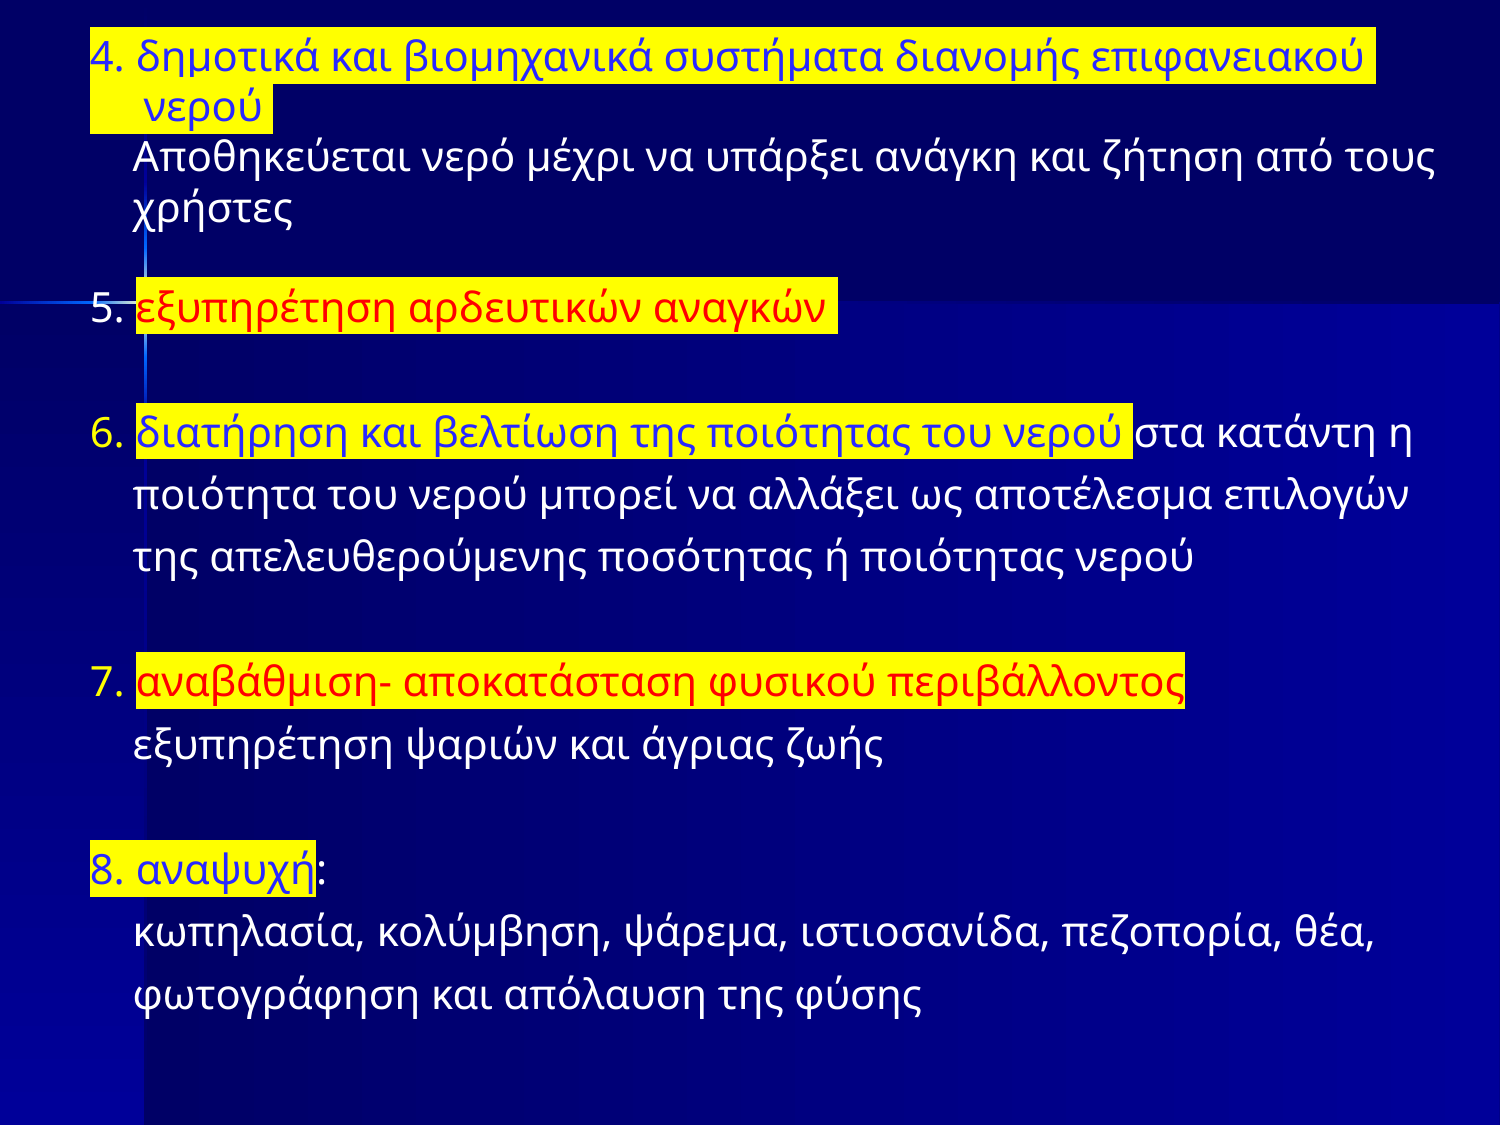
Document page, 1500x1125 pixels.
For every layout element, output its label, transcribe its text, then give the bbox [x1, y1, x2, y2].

text_box 4. δημοτικά και βιομηχανικά συστήματα διανομής επιφανειακού νερού Αποθηκεύεται νερό μέχρι να υπάρξει ανάγκη και ζήτηση από τους χρήστες 5. εξυπηρέτηση αρδευτικών αναγκών 6. διατήρηση και βελτίωση της ποιότητας του νερού στα κατάντη η ποιότητα του νερού μπορεί να αλλάξει ως αποτέλεσμα επιλογών της απελευθερούμενης ποσότητας ή ποιότητας νερού 7. αναβάθμιση- αποκατάσταση φυσικού περιβάλλοντος εξυπηρέτηση ψαριών και άγριας ζωής 8. αναψυχή: κωπηλασία, κολύμβηση, ψάρεμα, ιστιοσανίδα, πεζοπορία, θέα, φωτογράφηση και απόλαυση της φύσης [0, 5, 1500, 1074]
